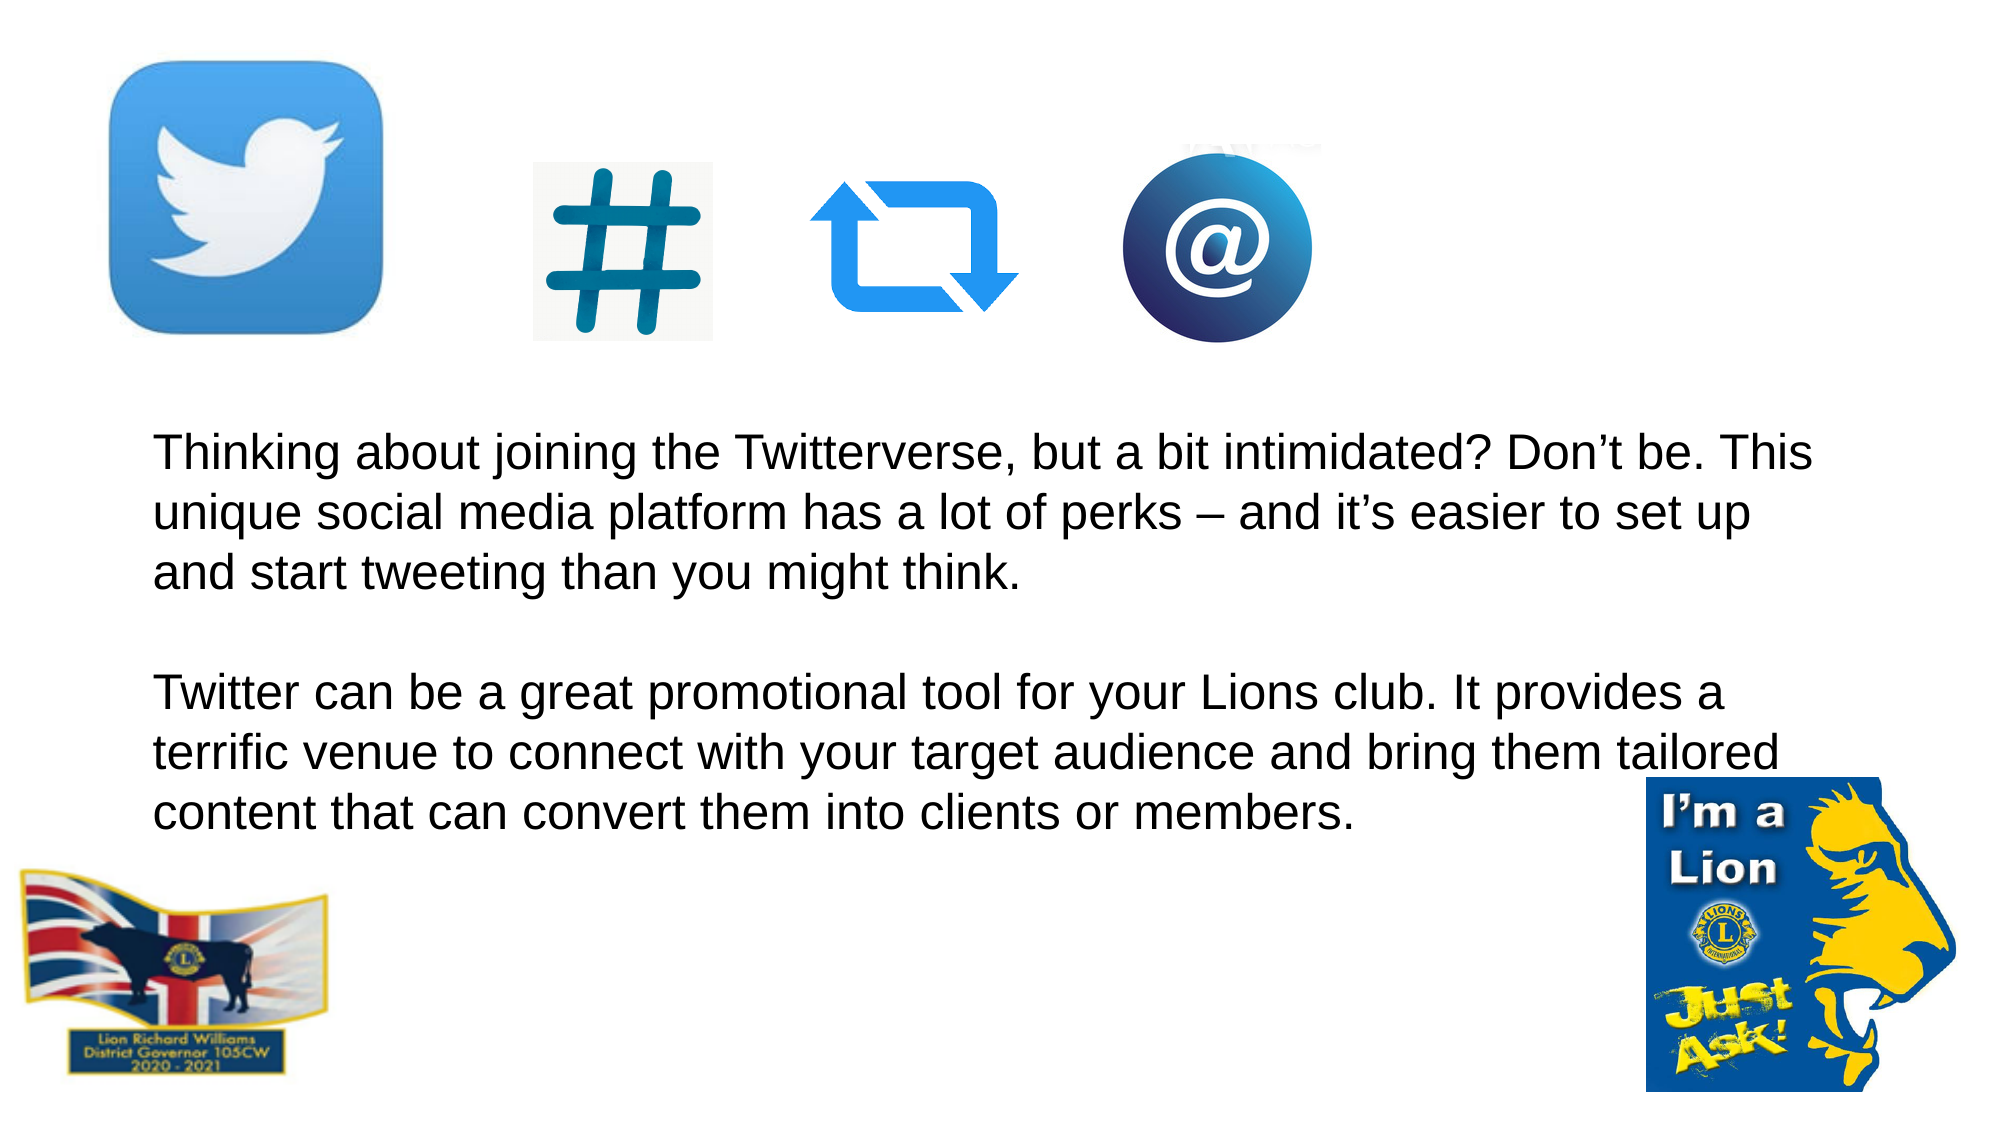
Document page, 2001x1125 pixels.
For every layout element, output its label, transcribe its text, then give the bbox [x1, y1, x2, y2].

picture [1115, 144, 1322, 349]
picture [533, 162, 713, 341]
picture [14, 851, 341, 1111]
picture [95, 50, 396, 341]
picture [1646, 777, 1961, 1092]
text_box Thinking about joining the Twitterverse, but a bit intimidated? Don’t be. This unique social media platform has a lot of perks – and it’s easier to set up and start tweeting than you might think. Twitter can be a great promotional tool for your Lions club. It provides a terrific venue to connect with your target audience and bring them tailored content that can convert them into clients or members. [137, 412, 1862, 848]
picture [809, 181, 1019, 312]
